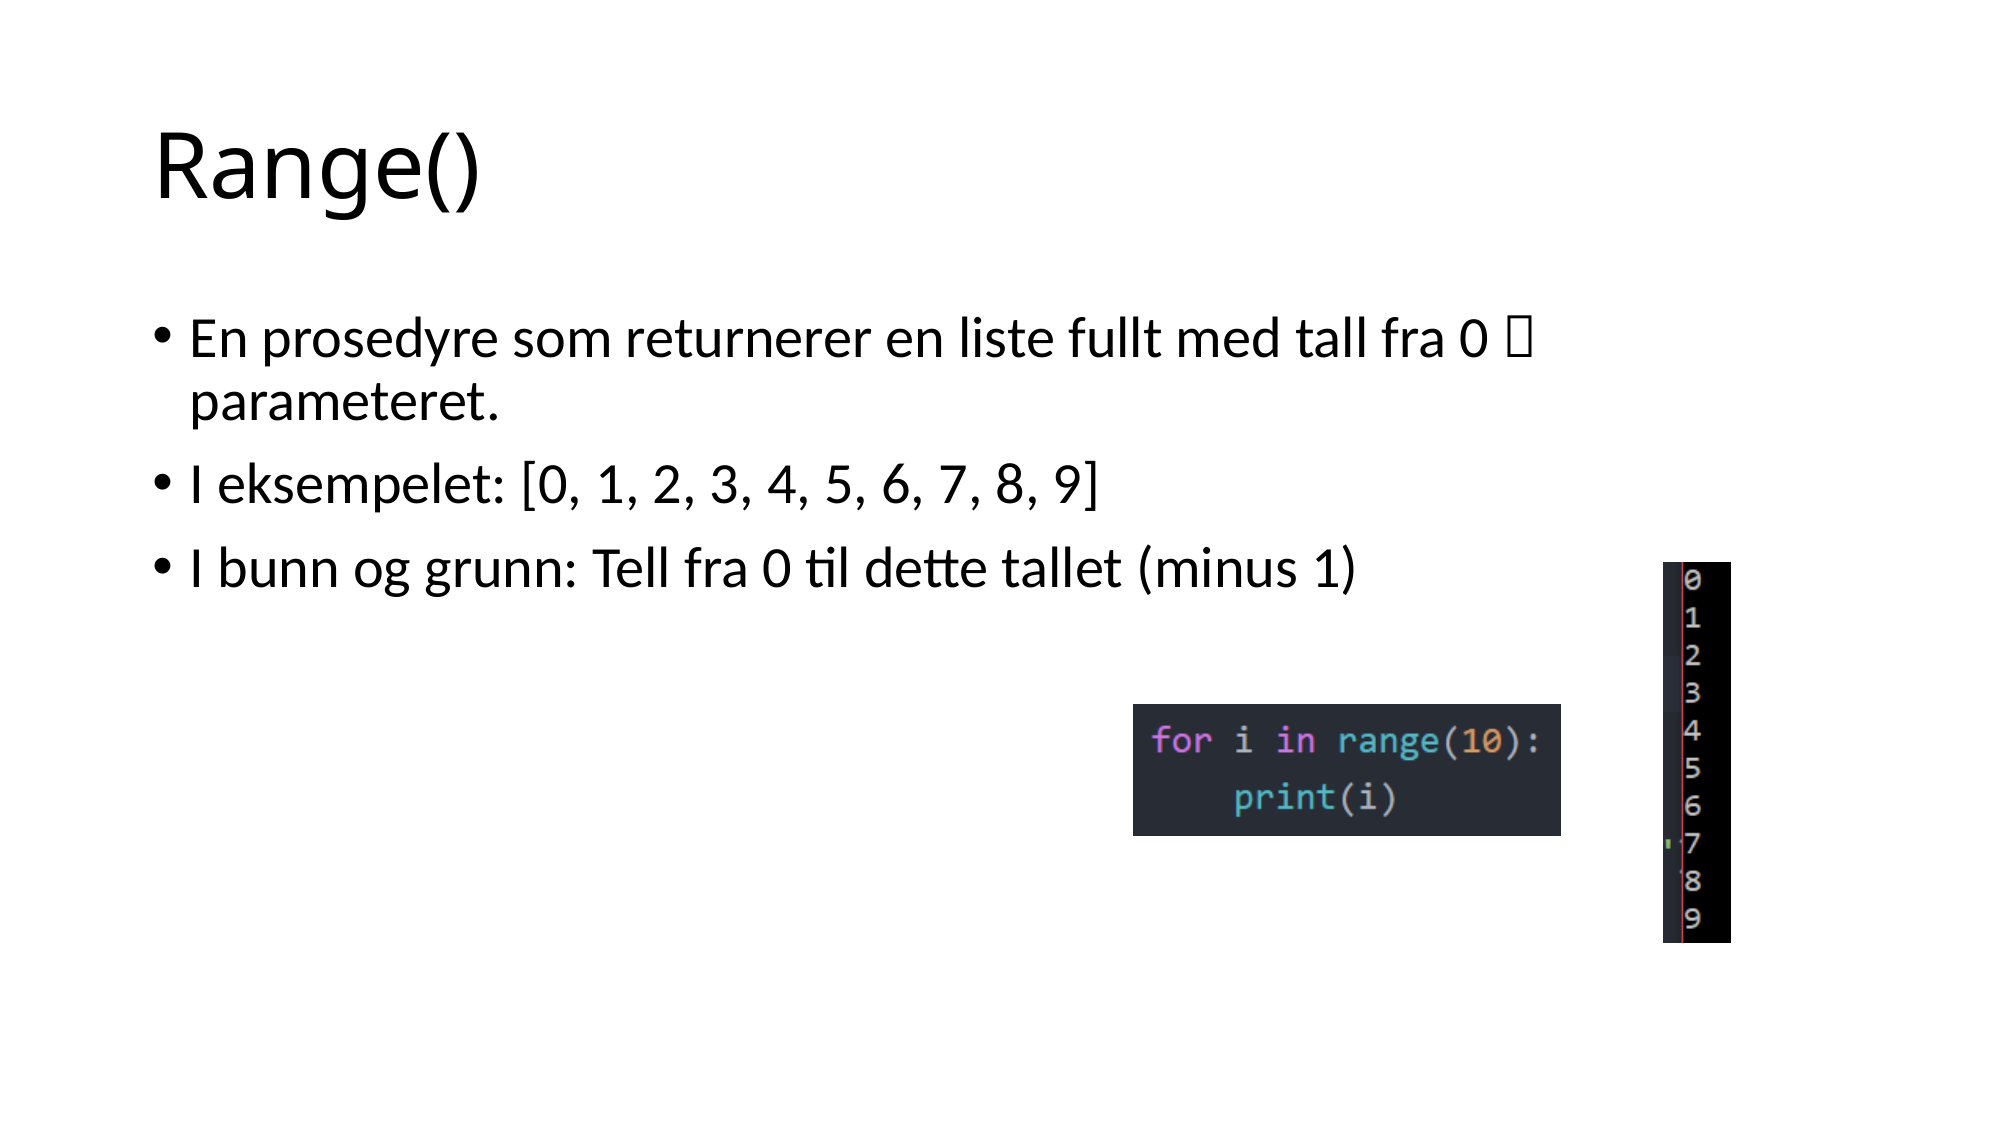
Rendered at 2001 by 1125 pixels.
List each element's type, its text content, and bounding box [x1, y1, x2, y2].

title Range() [137, 59, 1863, 278]
list En prosedyre som returnerer en liste fullt med tall fra 0  parameteret. I eksempelet: [0, 1, 2, 3, 4, 5, 6, 7, 8, 9] I bunn og grunn: Tell fra 0 til dette tallet (minus 1) [137, 299, 1863, 1014]
picture [1133, 704, 1561, 836]
picture [1663, 562, 1731, 943]
